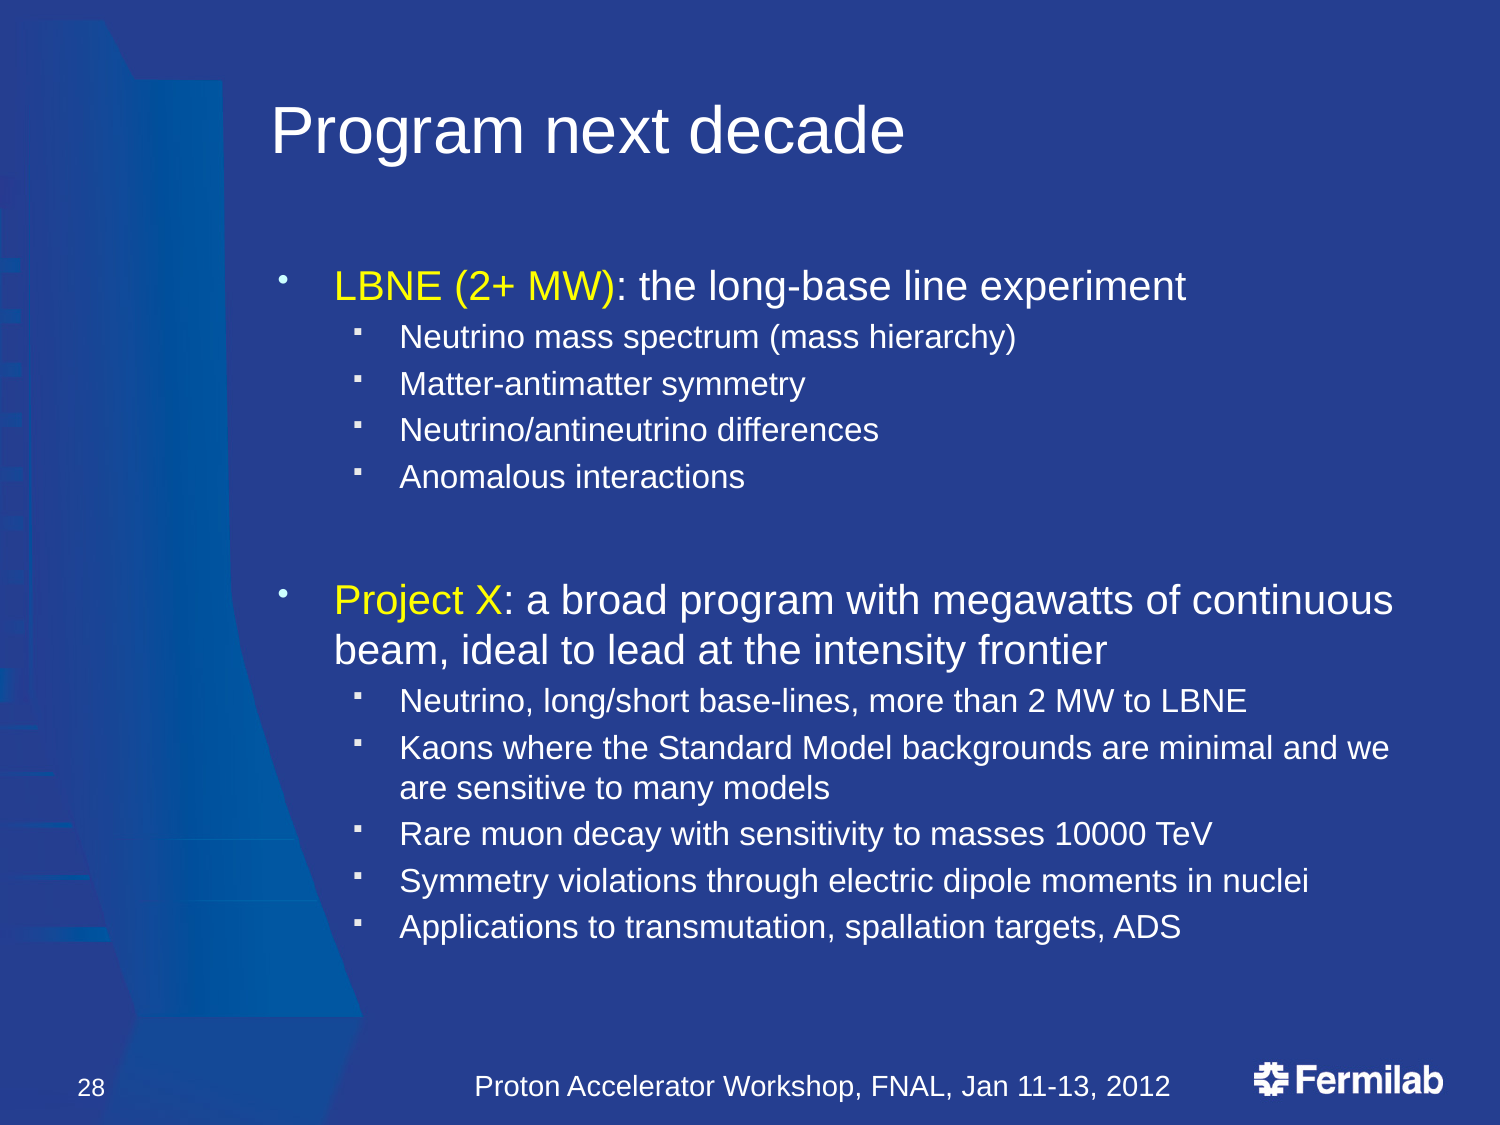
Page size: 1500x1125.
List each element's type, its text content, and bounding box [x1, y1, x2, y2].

slide_number 28 [62, 1034, 376, 1110]
title Program next decade [255, 33, 1381, 222]
picture [0, 0, 1500, 1125]
list LBNE (2+ MW): the long-base line experiment Neutrino mass spectrum (mass hierarchy) Matter-antimatter symmetry Neutrino/antineutrino differences Anomalous interactions Project X: a broad program with megawatts of continuous beam, ideal to lead at the intensity frontier Neutrino, long/short base-lines, more than 2 MW to LBNE Kaons where the Standard Model backgrounds are minimal and we are sensitive to many models Rare muon decay with sensitivity to masses 10000 TeV Symmetry violations through electric dipole moments in nuclei Applications to transmutation, spallation targets, ADS [262, 250, 1436, 927]
footer Proton Accelerator Workshop, FNAL, Jan 11-13, 2012 [459, 1034, 1238, 1110]
